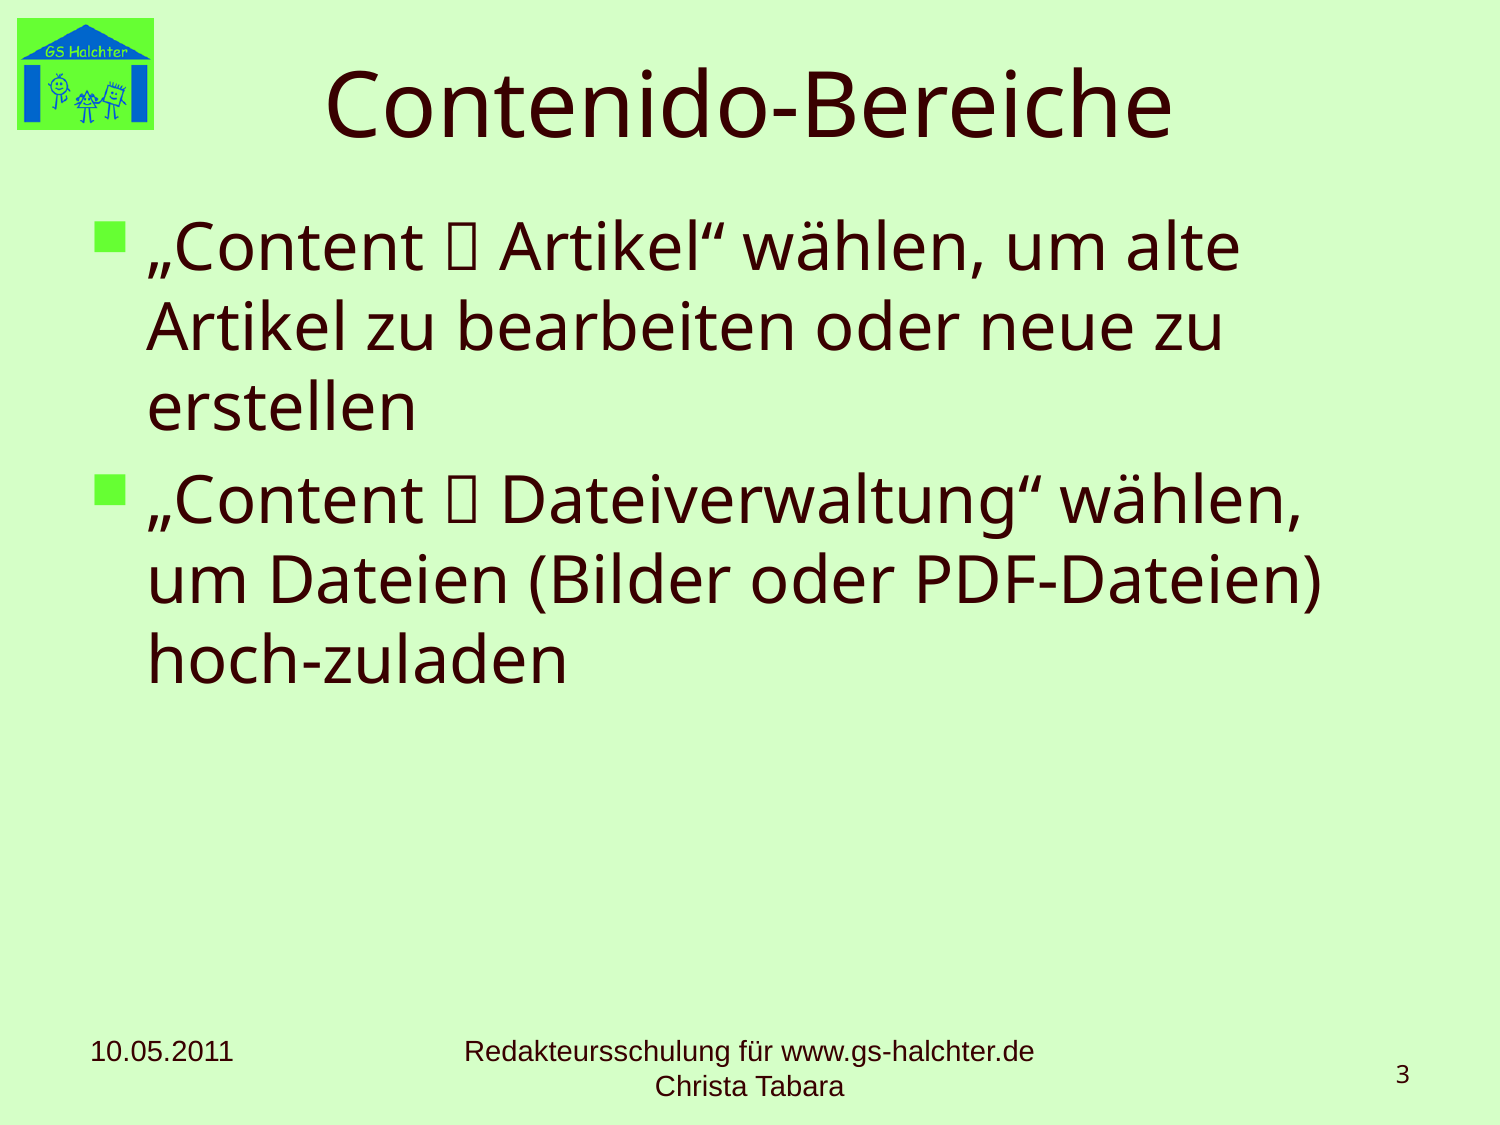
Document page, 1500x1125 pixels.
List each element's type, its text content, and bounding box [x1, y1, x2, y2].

slide_number 3 [1074, 1024, 1426, 1101]
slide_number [74, 1024, 426, 1103]
footer Redakteursschulung für www.gs-halchter.de Christa Tabara [442, 1024, 1058, 1103]
list „Content  Artikel“ wählen, um alte Artikel zu bearbeiten oder neue zu erstellen „Content  Dateiverwaltung“ wählen, um Dateien (Bilder oder PDF-Dateien) hoch-zuladen [74, 196, 1426, 935]
picture [17, 18, 74, 130]
title Contenido-Bereiche [74, 6, 1426, 195]
